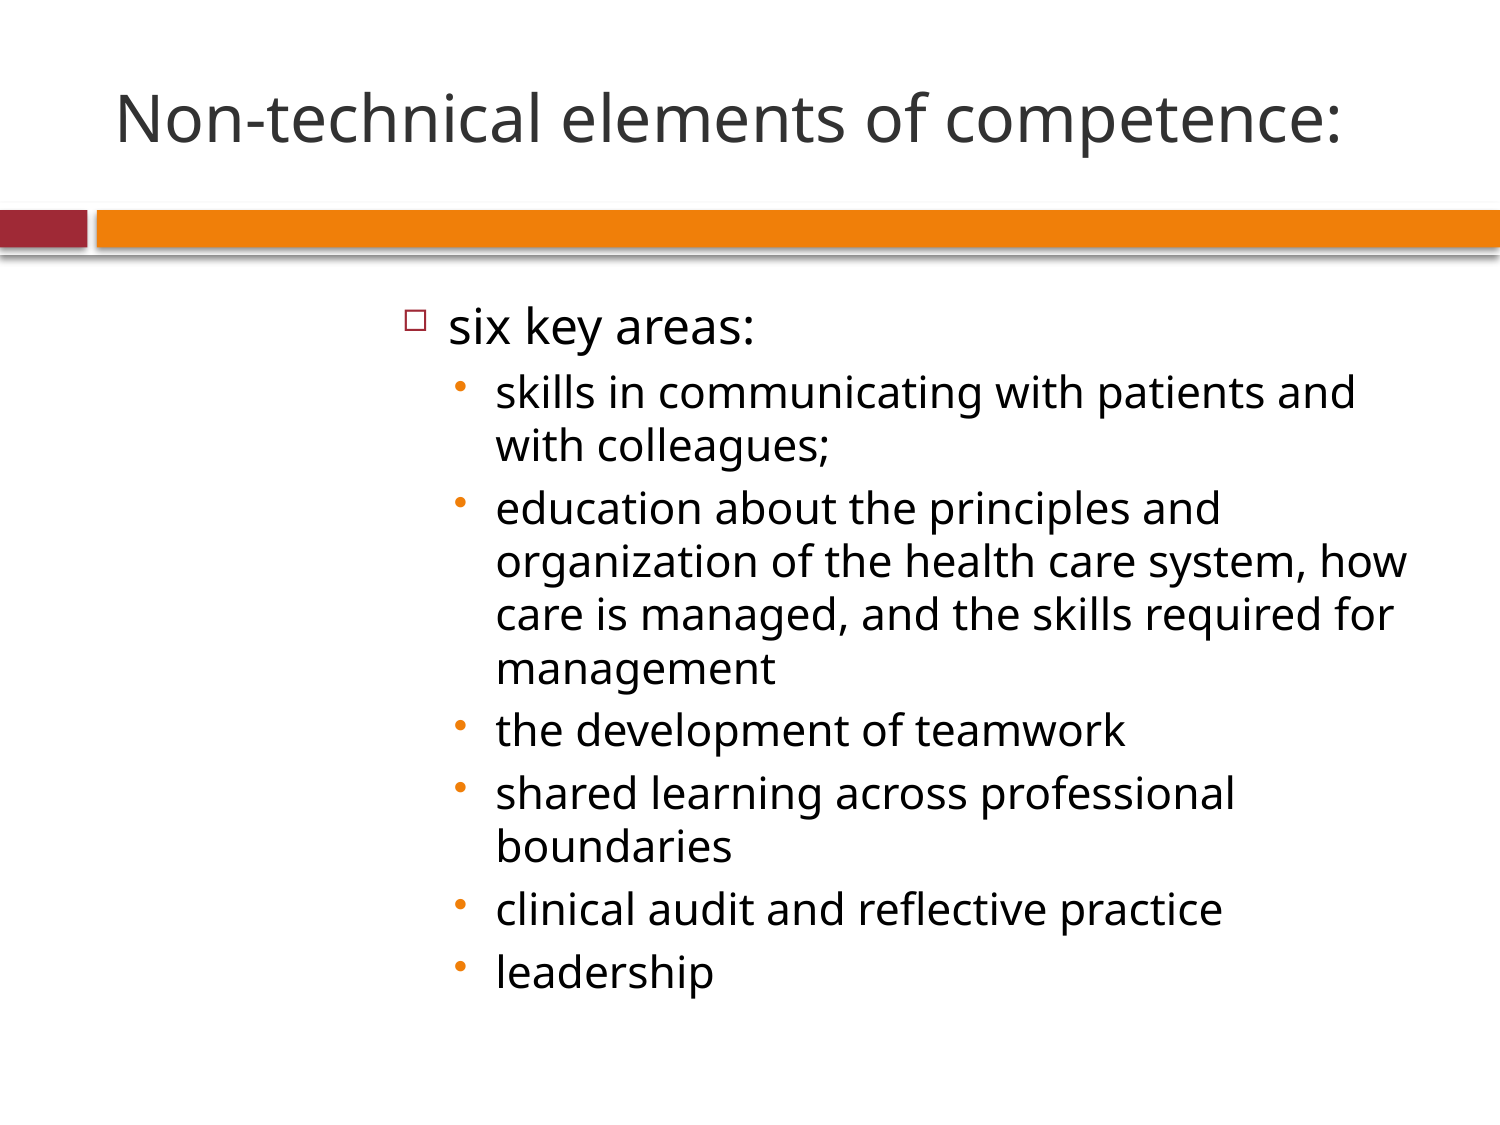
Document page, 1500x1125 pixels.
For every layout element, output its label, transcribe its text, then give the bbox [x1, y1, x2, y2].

title Non-technical elements of competence: [99, 44, 1425, 188]
list six key areas: skills in communicating with patients and with colleagues; education about the principles and organization of the health care system, how care is managed, and the skills required for management the development of teamwork shared learning across professional boundaries clinical audit and reflective practice leadership [387, 287, 1438, 1013]
